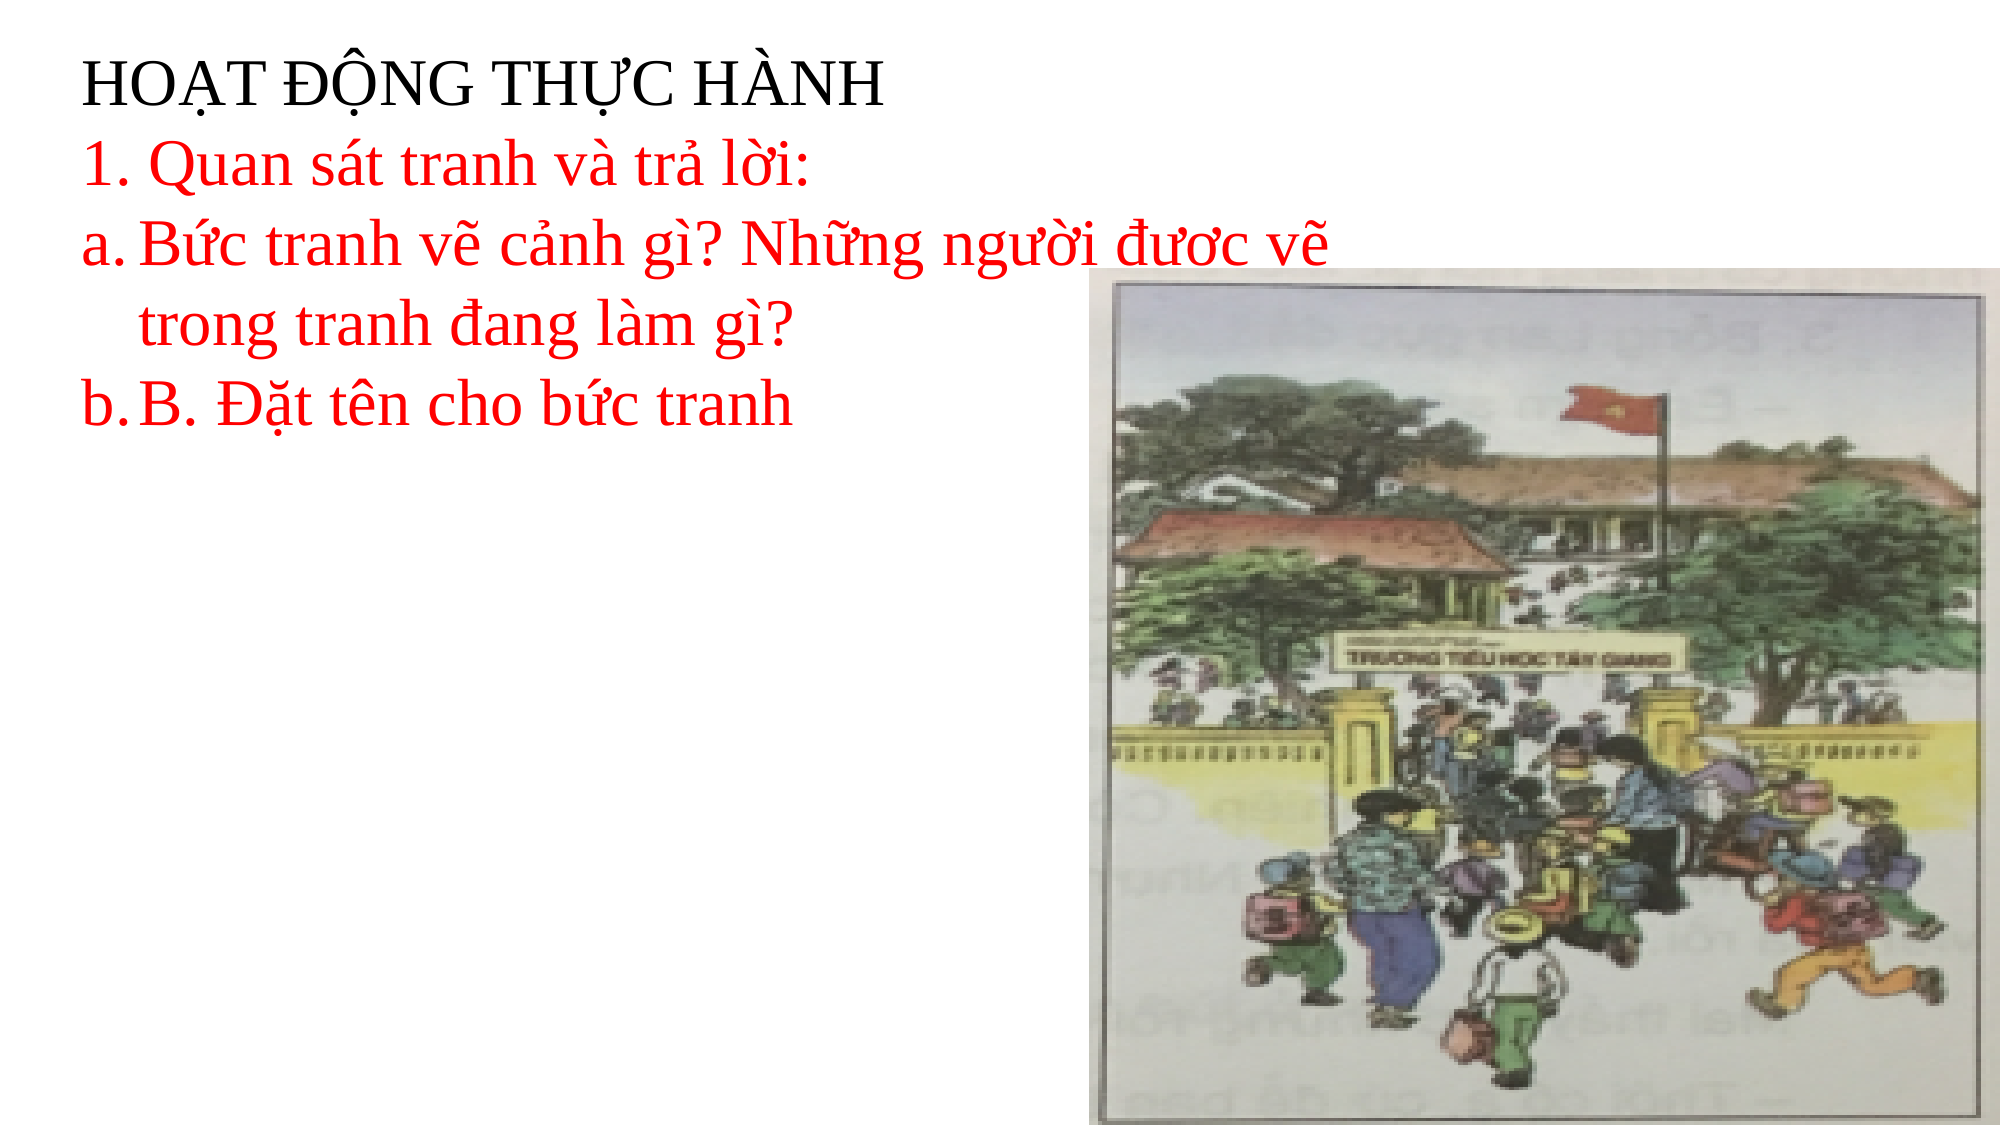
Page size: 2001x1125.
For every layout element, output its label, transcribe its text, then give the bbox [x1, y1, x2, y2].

text_box HOẠT ĐỘNG THỰC HÀNH 1. Quan sát tranh và trả lời: Bức tranh vẽ cảnh gì? Những người được vẽ trong tranh đang làm gì? B. Đặt tên cho bức tranh [67, 31, 1449, 491]
picture [1089, 268, 2000, 1125]
